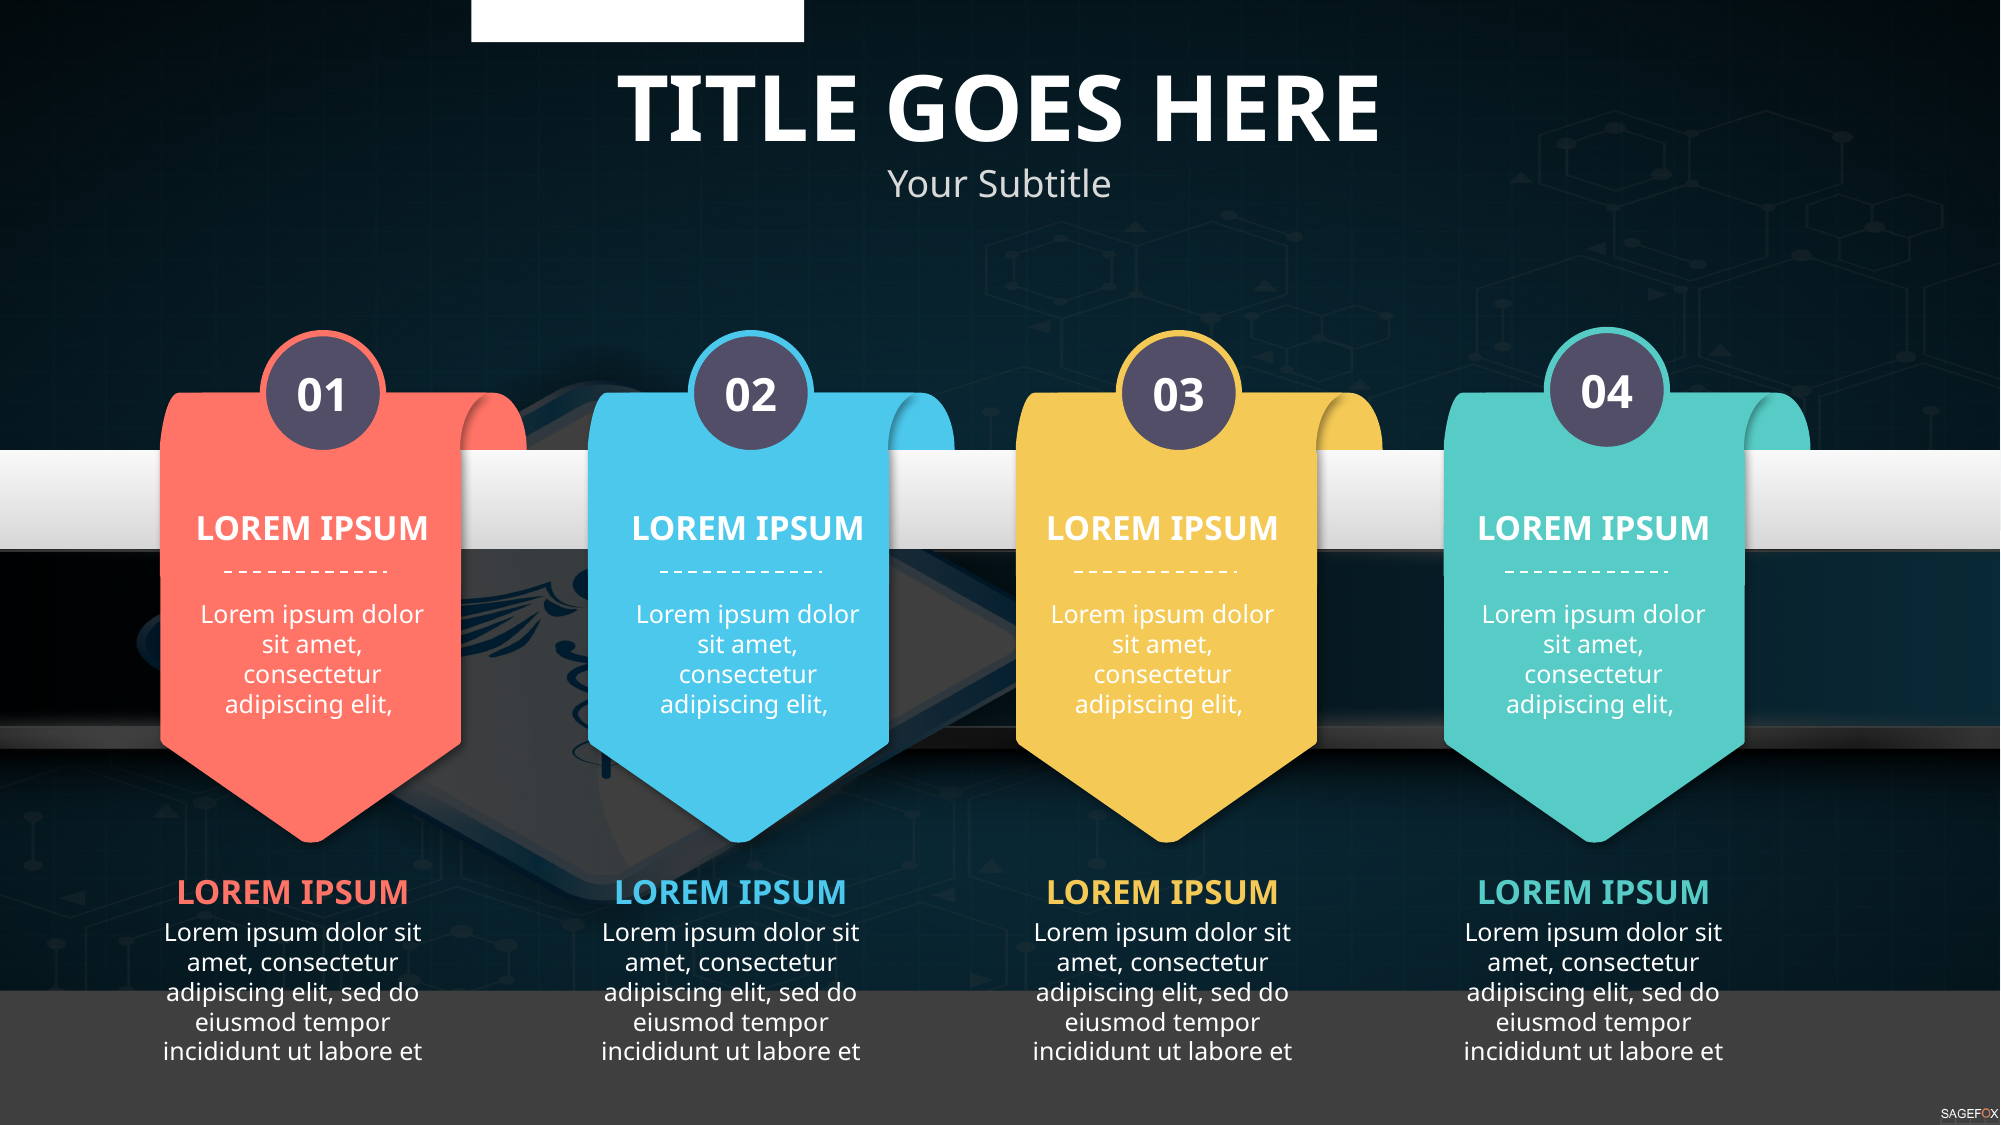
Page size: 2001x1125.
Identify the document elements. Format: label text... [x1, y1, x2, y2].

text_box [899, 449, 1013, 550]
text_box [620, 502, 876, 699]
text_box [1014, 391, 1345, 846]
text_box LOREM IPSUM Lorem ipsum dolor sit amet, consectetur adipiscing elit, sed do eiusmod tempor incididunt ut labore et [135, 866, 451, 1071]
text_box 04 [1545, 328, 1668, 451]
text_box [586, 391, 917, 846]
text_box 02 [689, 332, 812, 455]
text_box 03 [1117, 332, 1240, 455]
text_box [1327, 449, 1441, 550]
text_box 01 [261, 332, 385, 455]
text_box [1442, 391, 1773, 846]
text_box [0, 449, 157, 550]
text_box [158, 391, 490, 846]
text_box LOREM IPSUM Lorem ipsum dolor sit amet, consectetur adipiscing elit, sed do eiusmod tempor incididunt ut labore et [573, 866, 889, 1071]
text_box [1755, 449, 2000, 550]
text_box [1466, 502, 1722, 699]
picture [0, 0, 2001, 1125]
text_box [1755, 391, 1812, 449]
text_box [470, 0, 805, 43]
text_box LOREM IPSUM Lorem ipsum dolor sit amet, consectetur adipiscing elit, sed do eiusmod tempor incididunt ut labore et [1436, 866, 1752, 1071]
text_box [1035, 502, 1291, 699]
text_box LOREM IPSUM Lorem ipsum dolor sit amet, consectetur adipiscing elit, sed do eiusmod tempor incididunt ut labore et [1005, 866, 1321, 1071]
text_box [1327, 391, 1384, 449]
text_box TITLE GOES HERE Your Subtitle [548, 42, 1452, 212]
text_box [471, 449, 585, 550]
text_box [899, 391, 956, 449]
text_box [184, 502, 440, 699]
text_box [471, 391, 528, 449]
